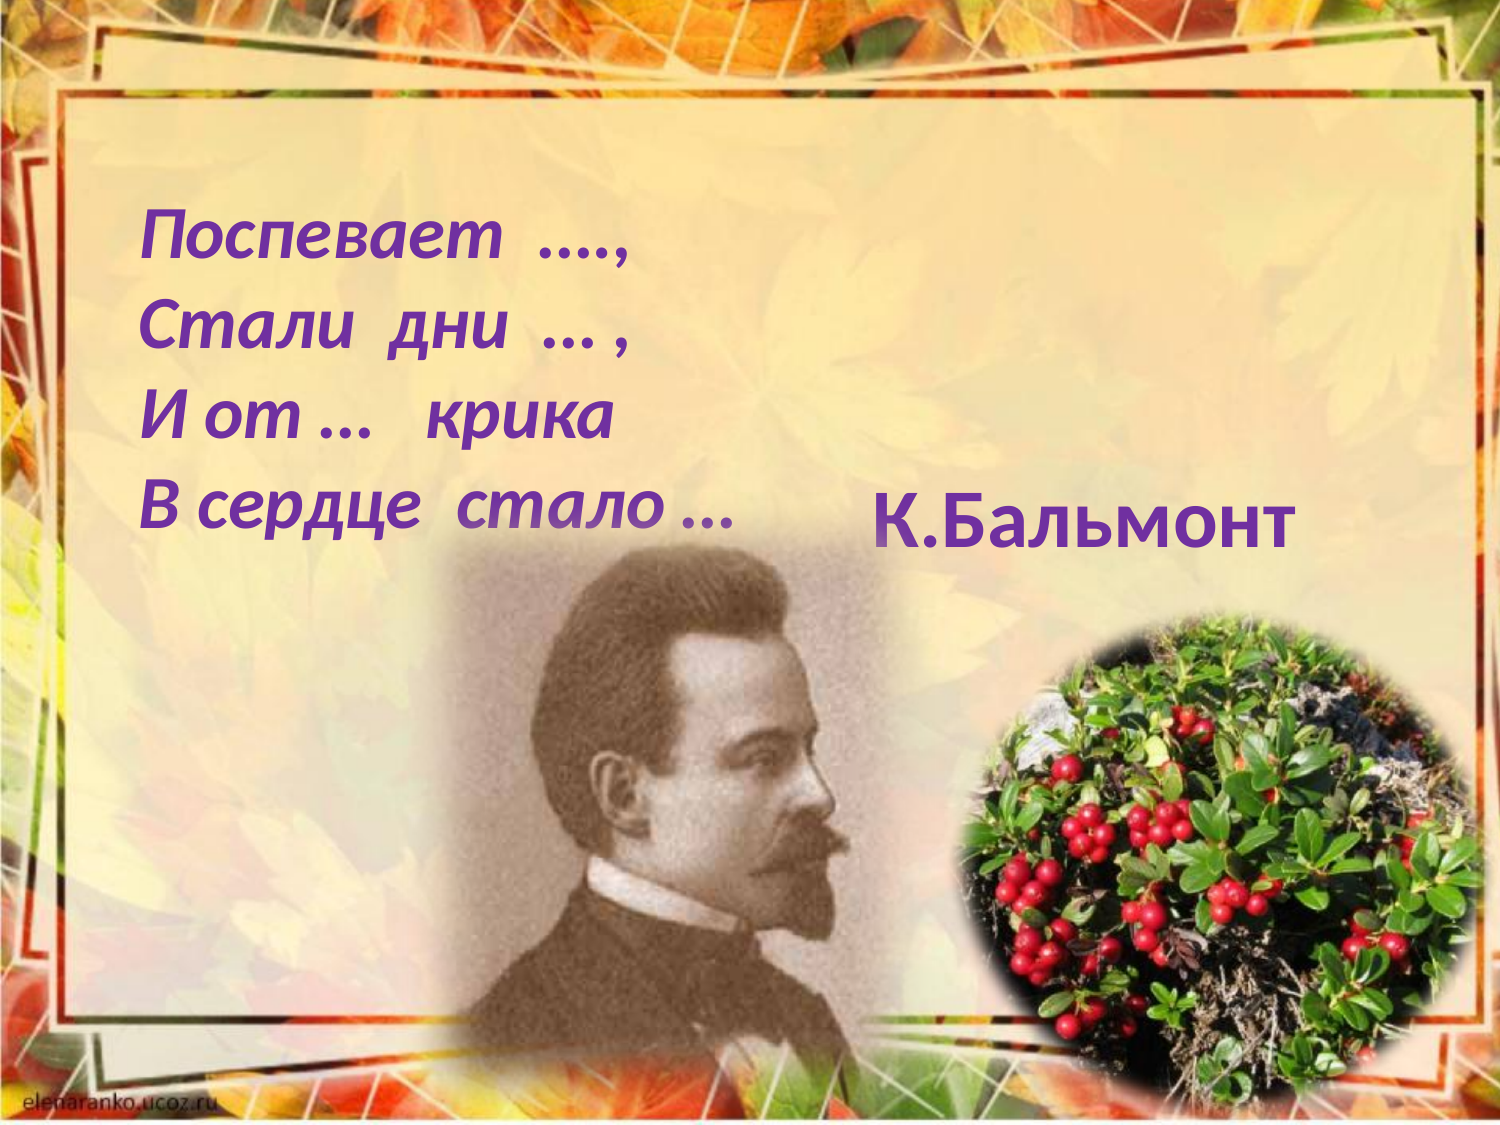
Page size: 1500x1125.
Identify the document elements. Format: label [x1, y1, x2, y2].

picture [398, 488, 938, 1125]
list [0, 0, 1500, 1125]
picture [943, 600, 1500, 1125]
